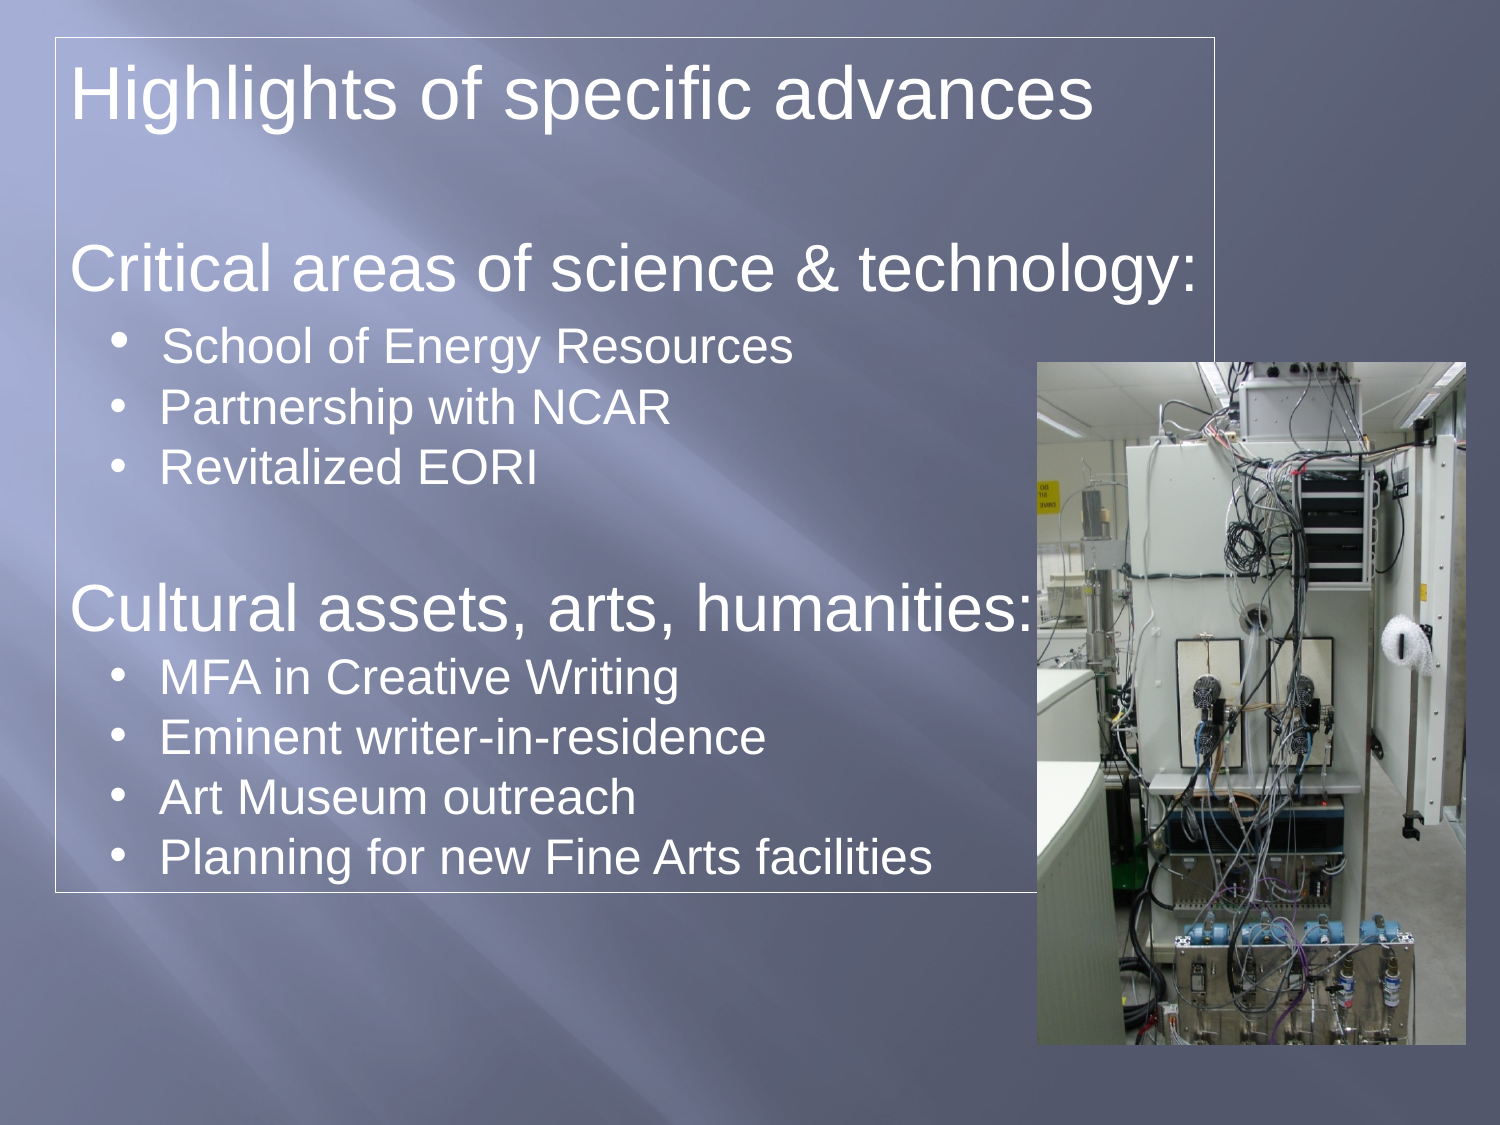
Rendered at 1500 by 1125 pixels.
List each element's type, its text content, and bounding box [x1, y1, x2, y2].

picture [1037, 362, 1466, 1045]
text_box Highlights of specific advances Critical areas of science & technology: School of Energy Resources Partnership with NCAR Revitalized EORI Cultural assets, arts, humanities: MFA in Creative Writing Eminent writer-in-residence Art Museum outreach Planning for new Fine Arts facilities [55, 37, 1215, 893]
